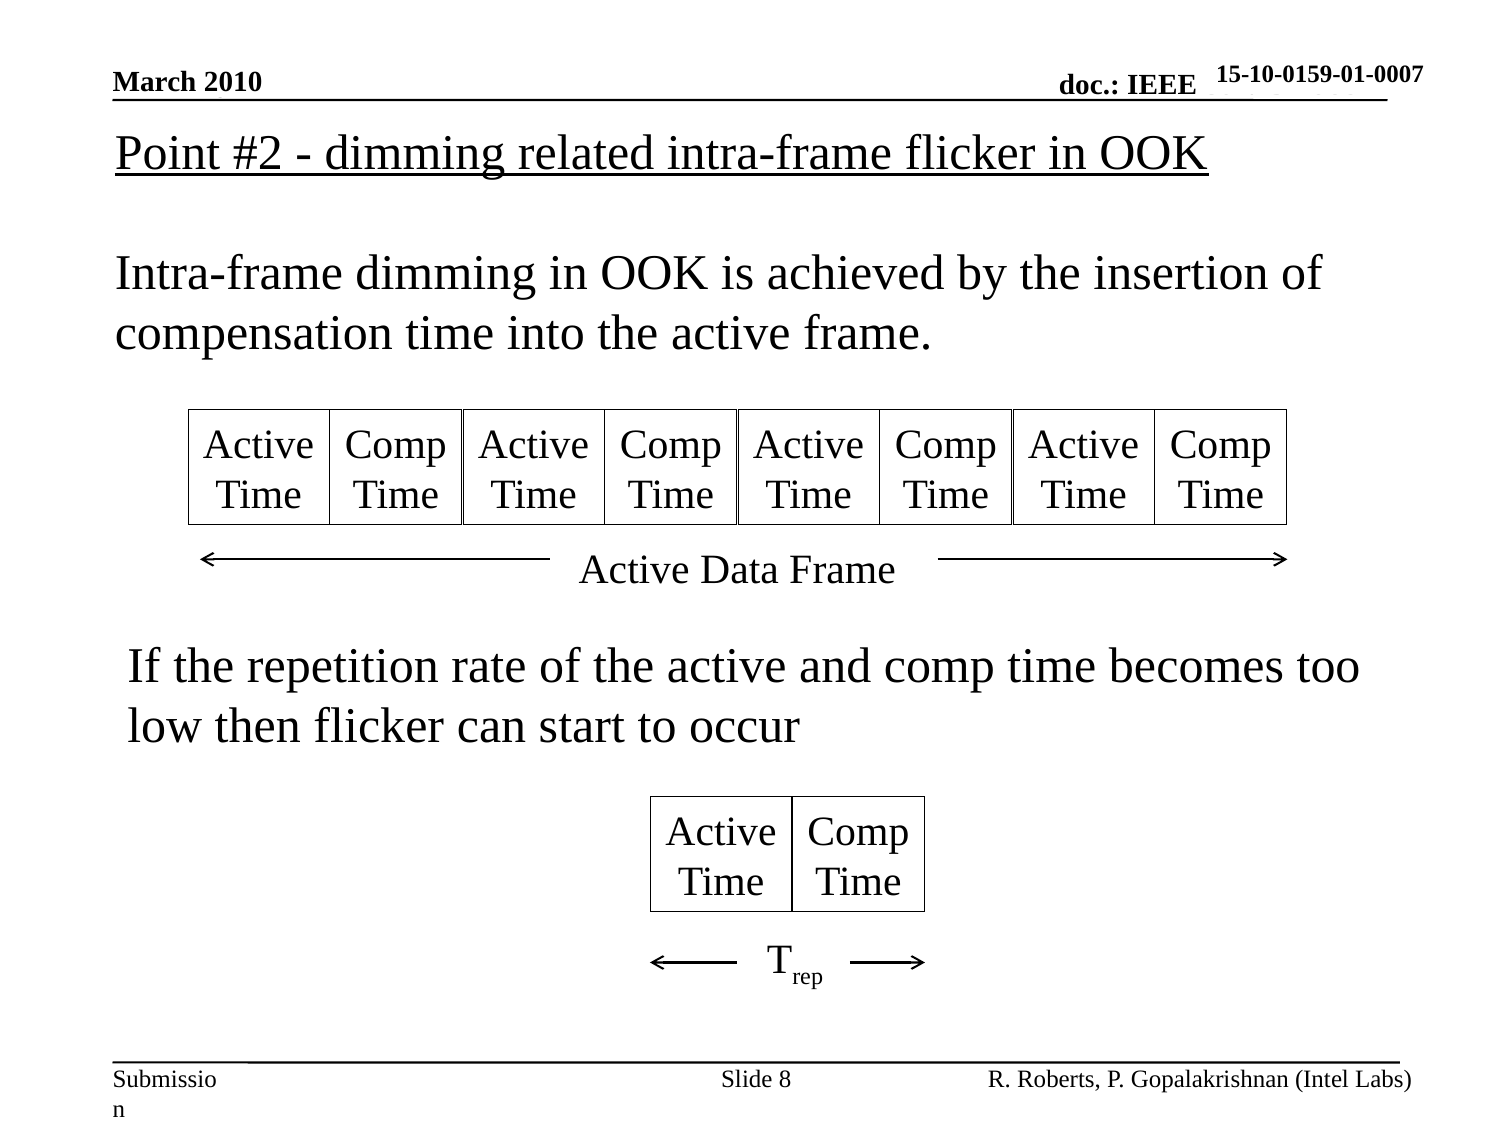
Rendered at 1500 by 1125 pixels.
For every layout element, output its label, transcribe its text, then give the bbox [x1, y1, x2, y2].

slide_number Slide 8 [712, 1061, 800, 1093]
text_box Active Time [1013, 409, 1154, 525]
text_box Comp Time [604, 409, 737, 525]
text_box Comp Time [329, 409, 462, 525]
text_box Active Time [650, 796, 792, 912]
text_box Comp Time [1154, 409, 1287, 525]
text_box Active Time [738, 409, 879, 525]
text_box March 2010 [112, 62, 375, 98]
text_box If the repetition rate of the active and comp time becomes too low then flicker can start to occur [112, 624, 1450, 760]
text_box Active Time [188, 409, 329, 525]
text_box Trep [752, 924, 839, 997]
text_box Comp Time [792, 796, 925, 912]
footer R. Roberts, P. Gopalakrishnan (Intel Labs) [899, 1061, 1413, 1093]
text_box Active Data Frame [563, 534, 912, 600]
text_box Comp Time [879, 409, 1012, 525]
text_box Active Time [463, 409, 604, 525]
text_box Point #2 - dimming related intra-frame flicker in OOK Intra-frame dimming in OOK is achieved by the insertion of compensation time into the active frame. [99, 112, 1400, 368]
